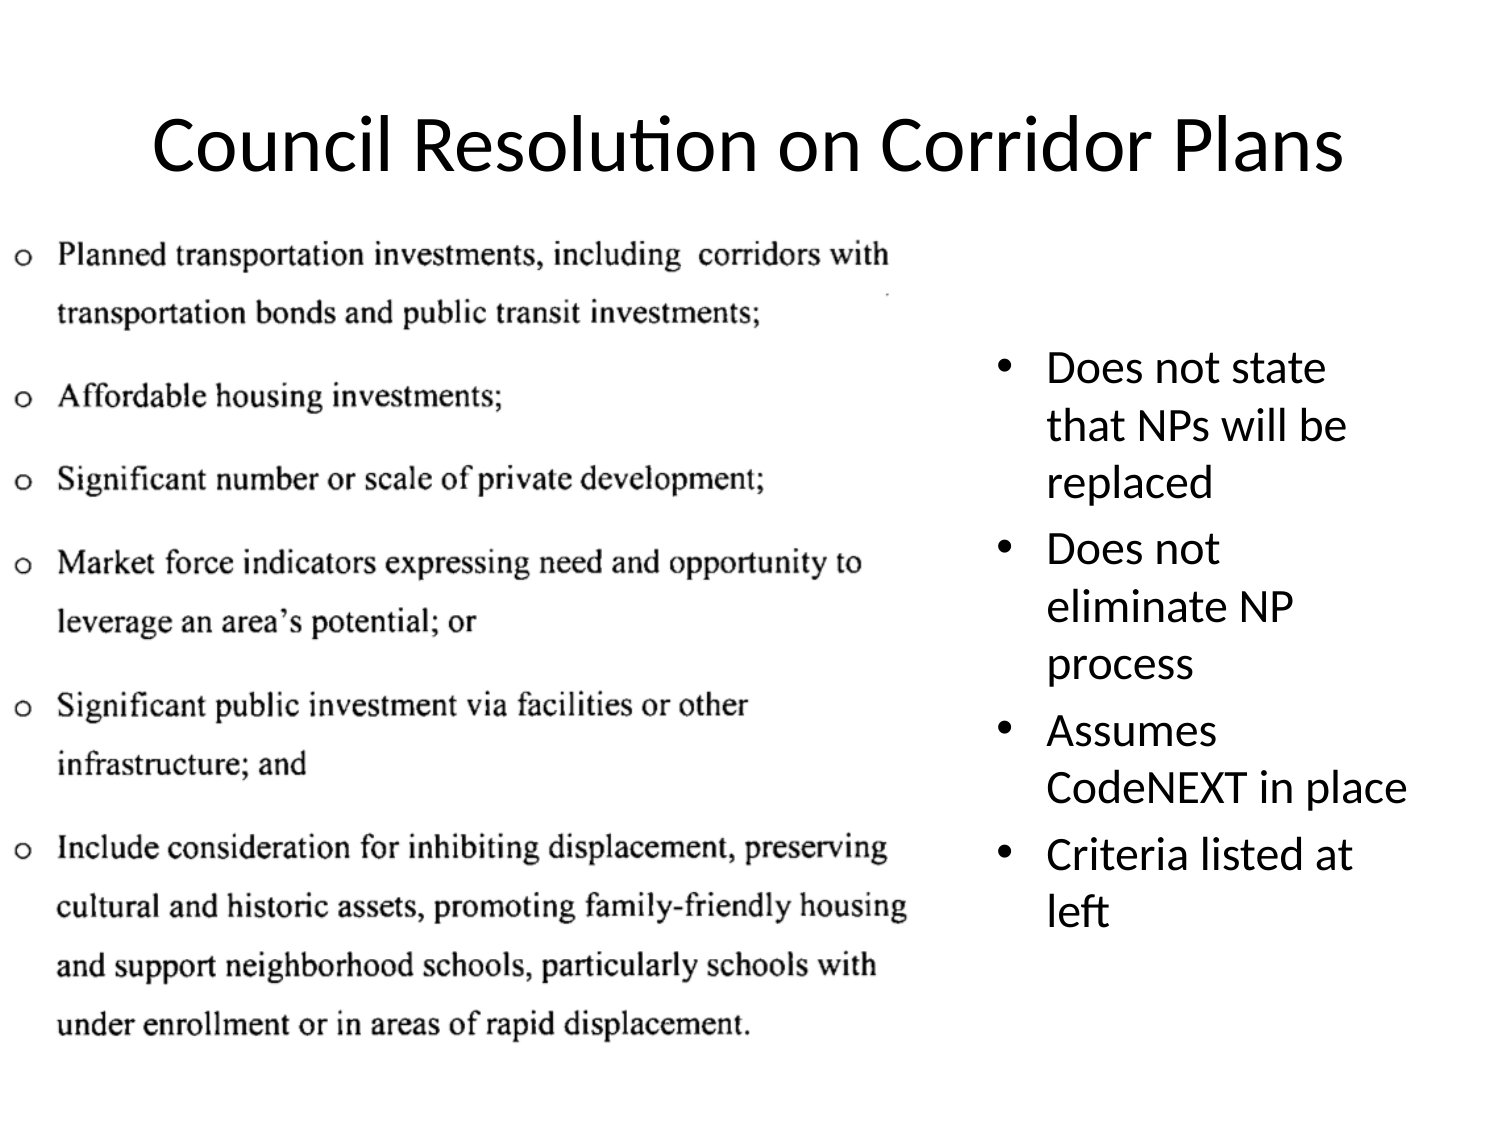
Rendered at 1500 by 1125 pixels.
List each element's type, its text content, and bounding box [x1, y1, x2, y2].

picture [0, 232, 918, 1049]
title Council Resolution on Corridor Plans [75, 45, 1425, 233]
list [56, 68, 825, 230]
list Does not state that NPs will be replaced Does not eliminate NP process Assumes CodeNEXT in place Criteria listed at left [981, 328, 1425, 1005]
